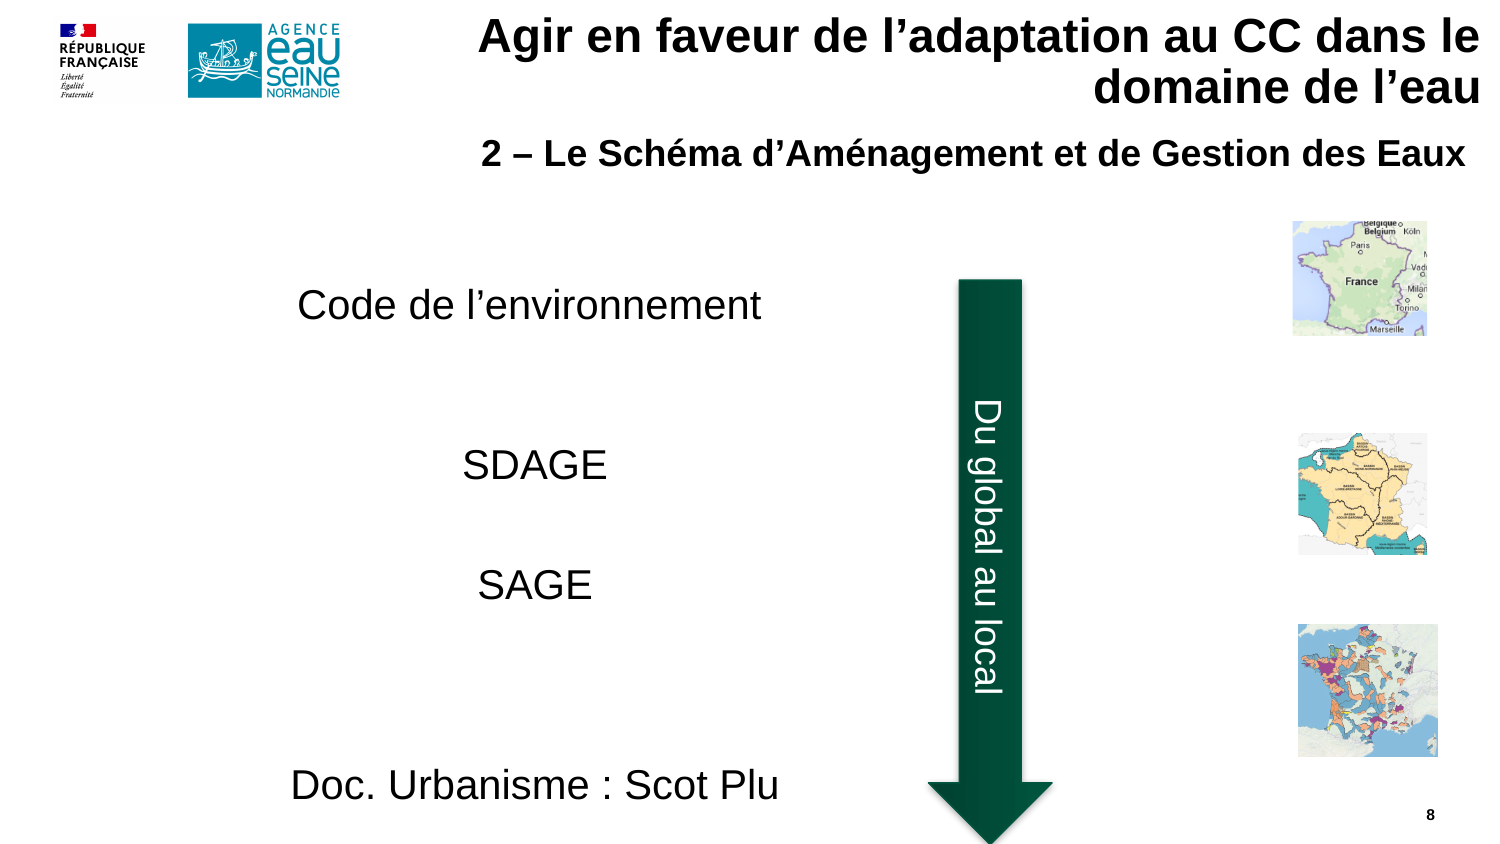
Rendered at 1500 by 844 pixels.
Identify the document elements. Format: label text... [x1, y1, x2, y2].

picture [1297, 624, 1438, 757]
text_box Agir en faveur de l’adaptation au CC dans le domaine de l’eau [360, 3, 1497, 93]
picture [1297, 433, 1428, 555]
text_box Code de l’environnement SDAGE SAGE Doc. Urbanisme : Scot Plu [75, 280, 979, 844]
text_box Du global au local [927, 279, 1053, 844]
text_box 8 [1213, 784, 1436, 844]
picture [53, 16, 347, 105]
text_box [0, 124, 1499, 844]
picture [1292, 220, 1428, 337]
text_box 2 – Le Schéma d’Aménagement et de Gestion des Eaux [466, 122, 1500, 182]
